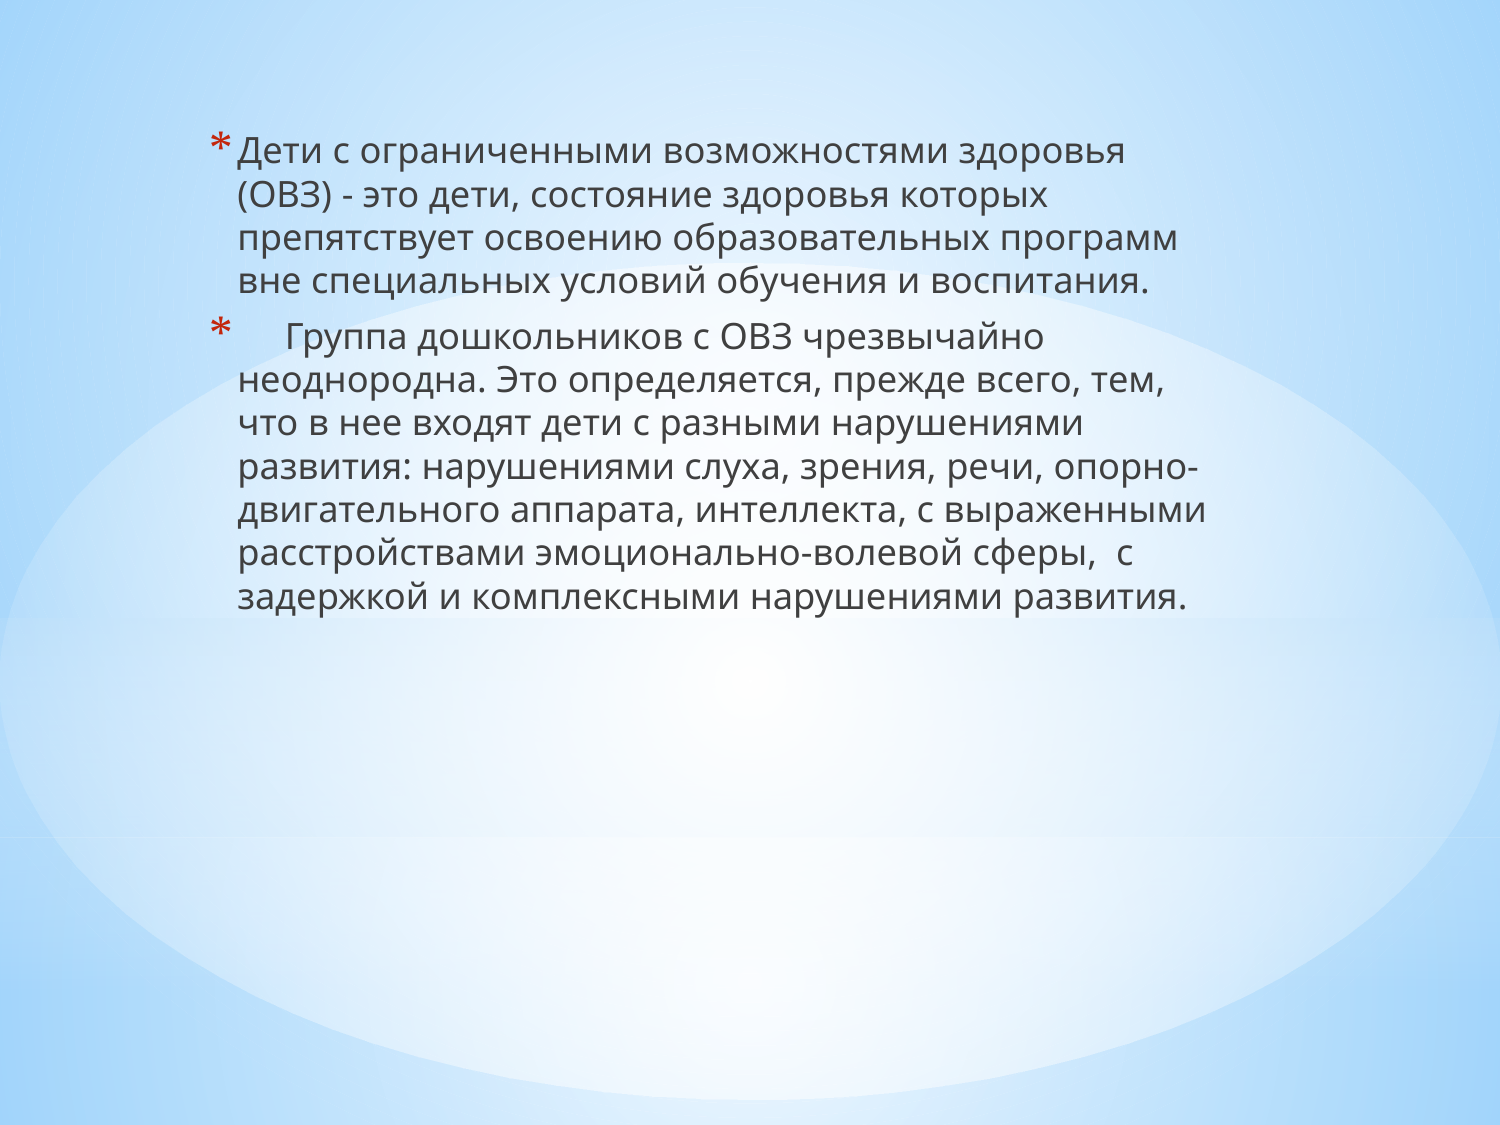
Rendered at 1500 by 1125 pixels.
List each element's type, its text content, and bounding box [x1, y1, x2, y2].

list Дети с ограниченными возможностями здоровья (ОВЗ) - это дети, состояние здоровья которых препятствует освоению образовательных программ вне специальных условий обучения и воспитания. Группа дошкольников с ОВЗ чрезвычайно неоднородна. Это определяется, прежде всего, тем, что в нее входят дети с разными нарушениями развития: нарушениями слуха, зрения, речи, опорно-двигательного аппарата, интеллекта, с выраженными расстройствами эмоционально-волевой сферы, с задержкой и комплексными нарушениями развития. [187, 120, 1238, 690]
